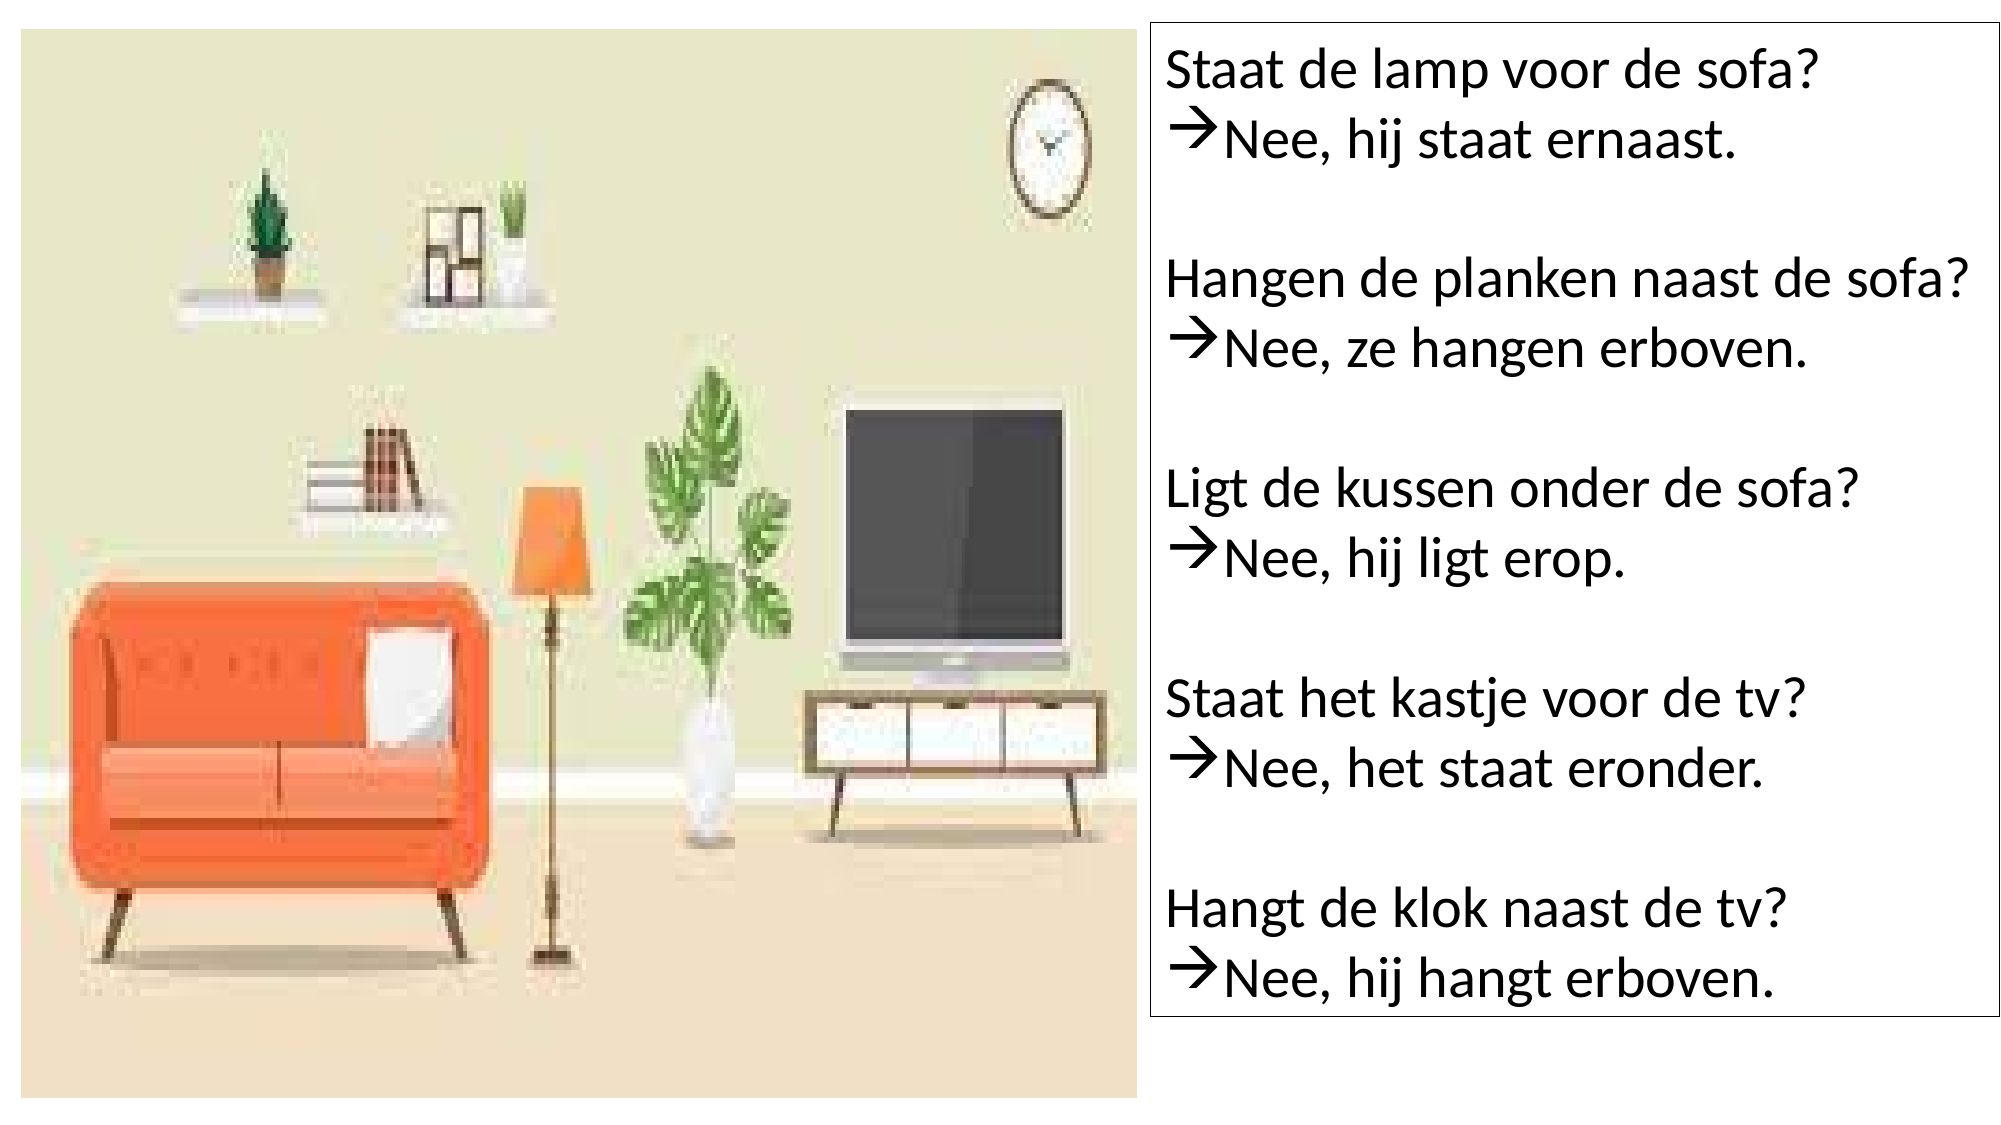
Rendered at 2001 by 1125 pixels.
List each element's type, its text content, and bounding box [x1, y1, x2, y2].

text_box Staat de lamp voor de sofa? Nee, hij staat ernaast. Hangen de planken naast de sofa? Nee, ze hangen erboven. Ligt de kussen onder de sofa? Nee, hij ligt erop. Staat het kastje voor de tv? Nee, het staat eronder. Hangt de klok naast de tv? Nee, hij hangt erboven. [1150, 22, 2000, 1017]
picture [21, 29, 1137, 1098]
